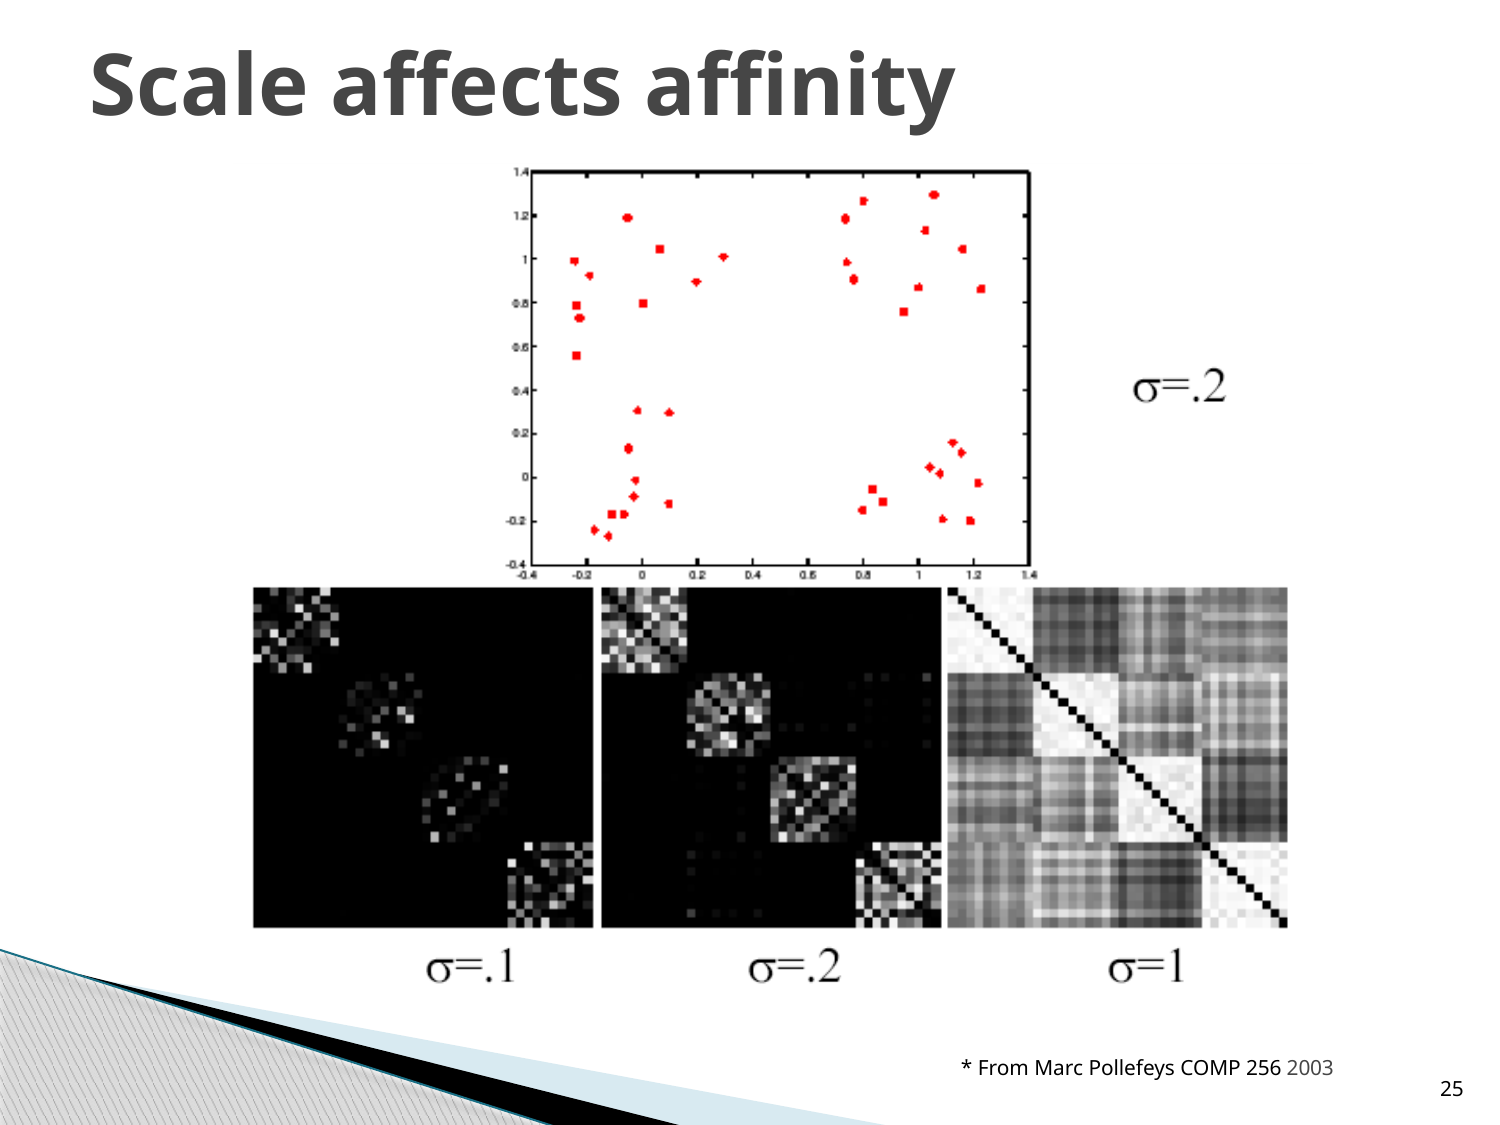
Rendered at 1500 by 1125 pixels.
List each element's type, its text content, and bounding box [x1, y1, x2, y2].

text_box * From Marc Pollefeys COMP 256 2003 [946, 1047, 1349, 1088]
slide_number 25 [1418, 1051, 1479, 1112]
title Scale affects affinity [75, 0, 1425, 175]
picture [232, 162, 1313, 1014]
